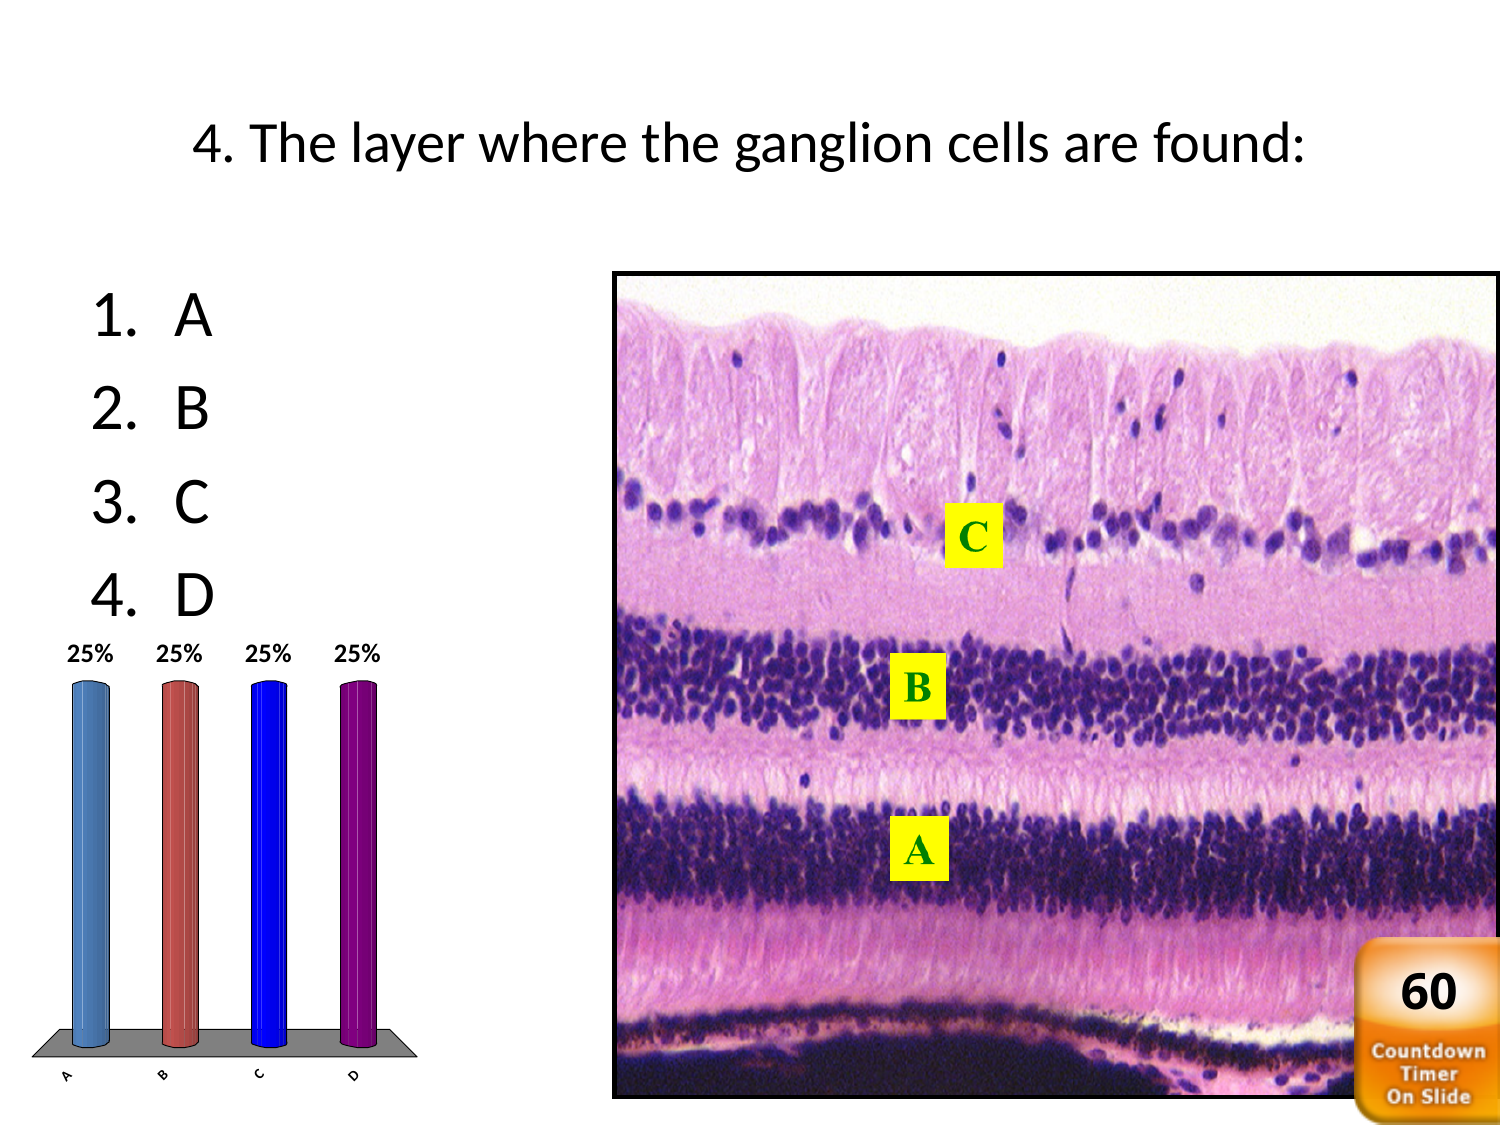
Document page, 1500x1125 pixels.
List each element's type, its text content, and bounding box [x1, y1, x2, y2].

picture [612, 271, 1500, 1099]
list A B C D [75, 262, 750, 1005]
title 4. The layer where the ganglion cells are found: [75, 45, 1425, 233]
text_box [1353, 937, 1500, 1125]
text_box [0, 624, 441, 1121]
